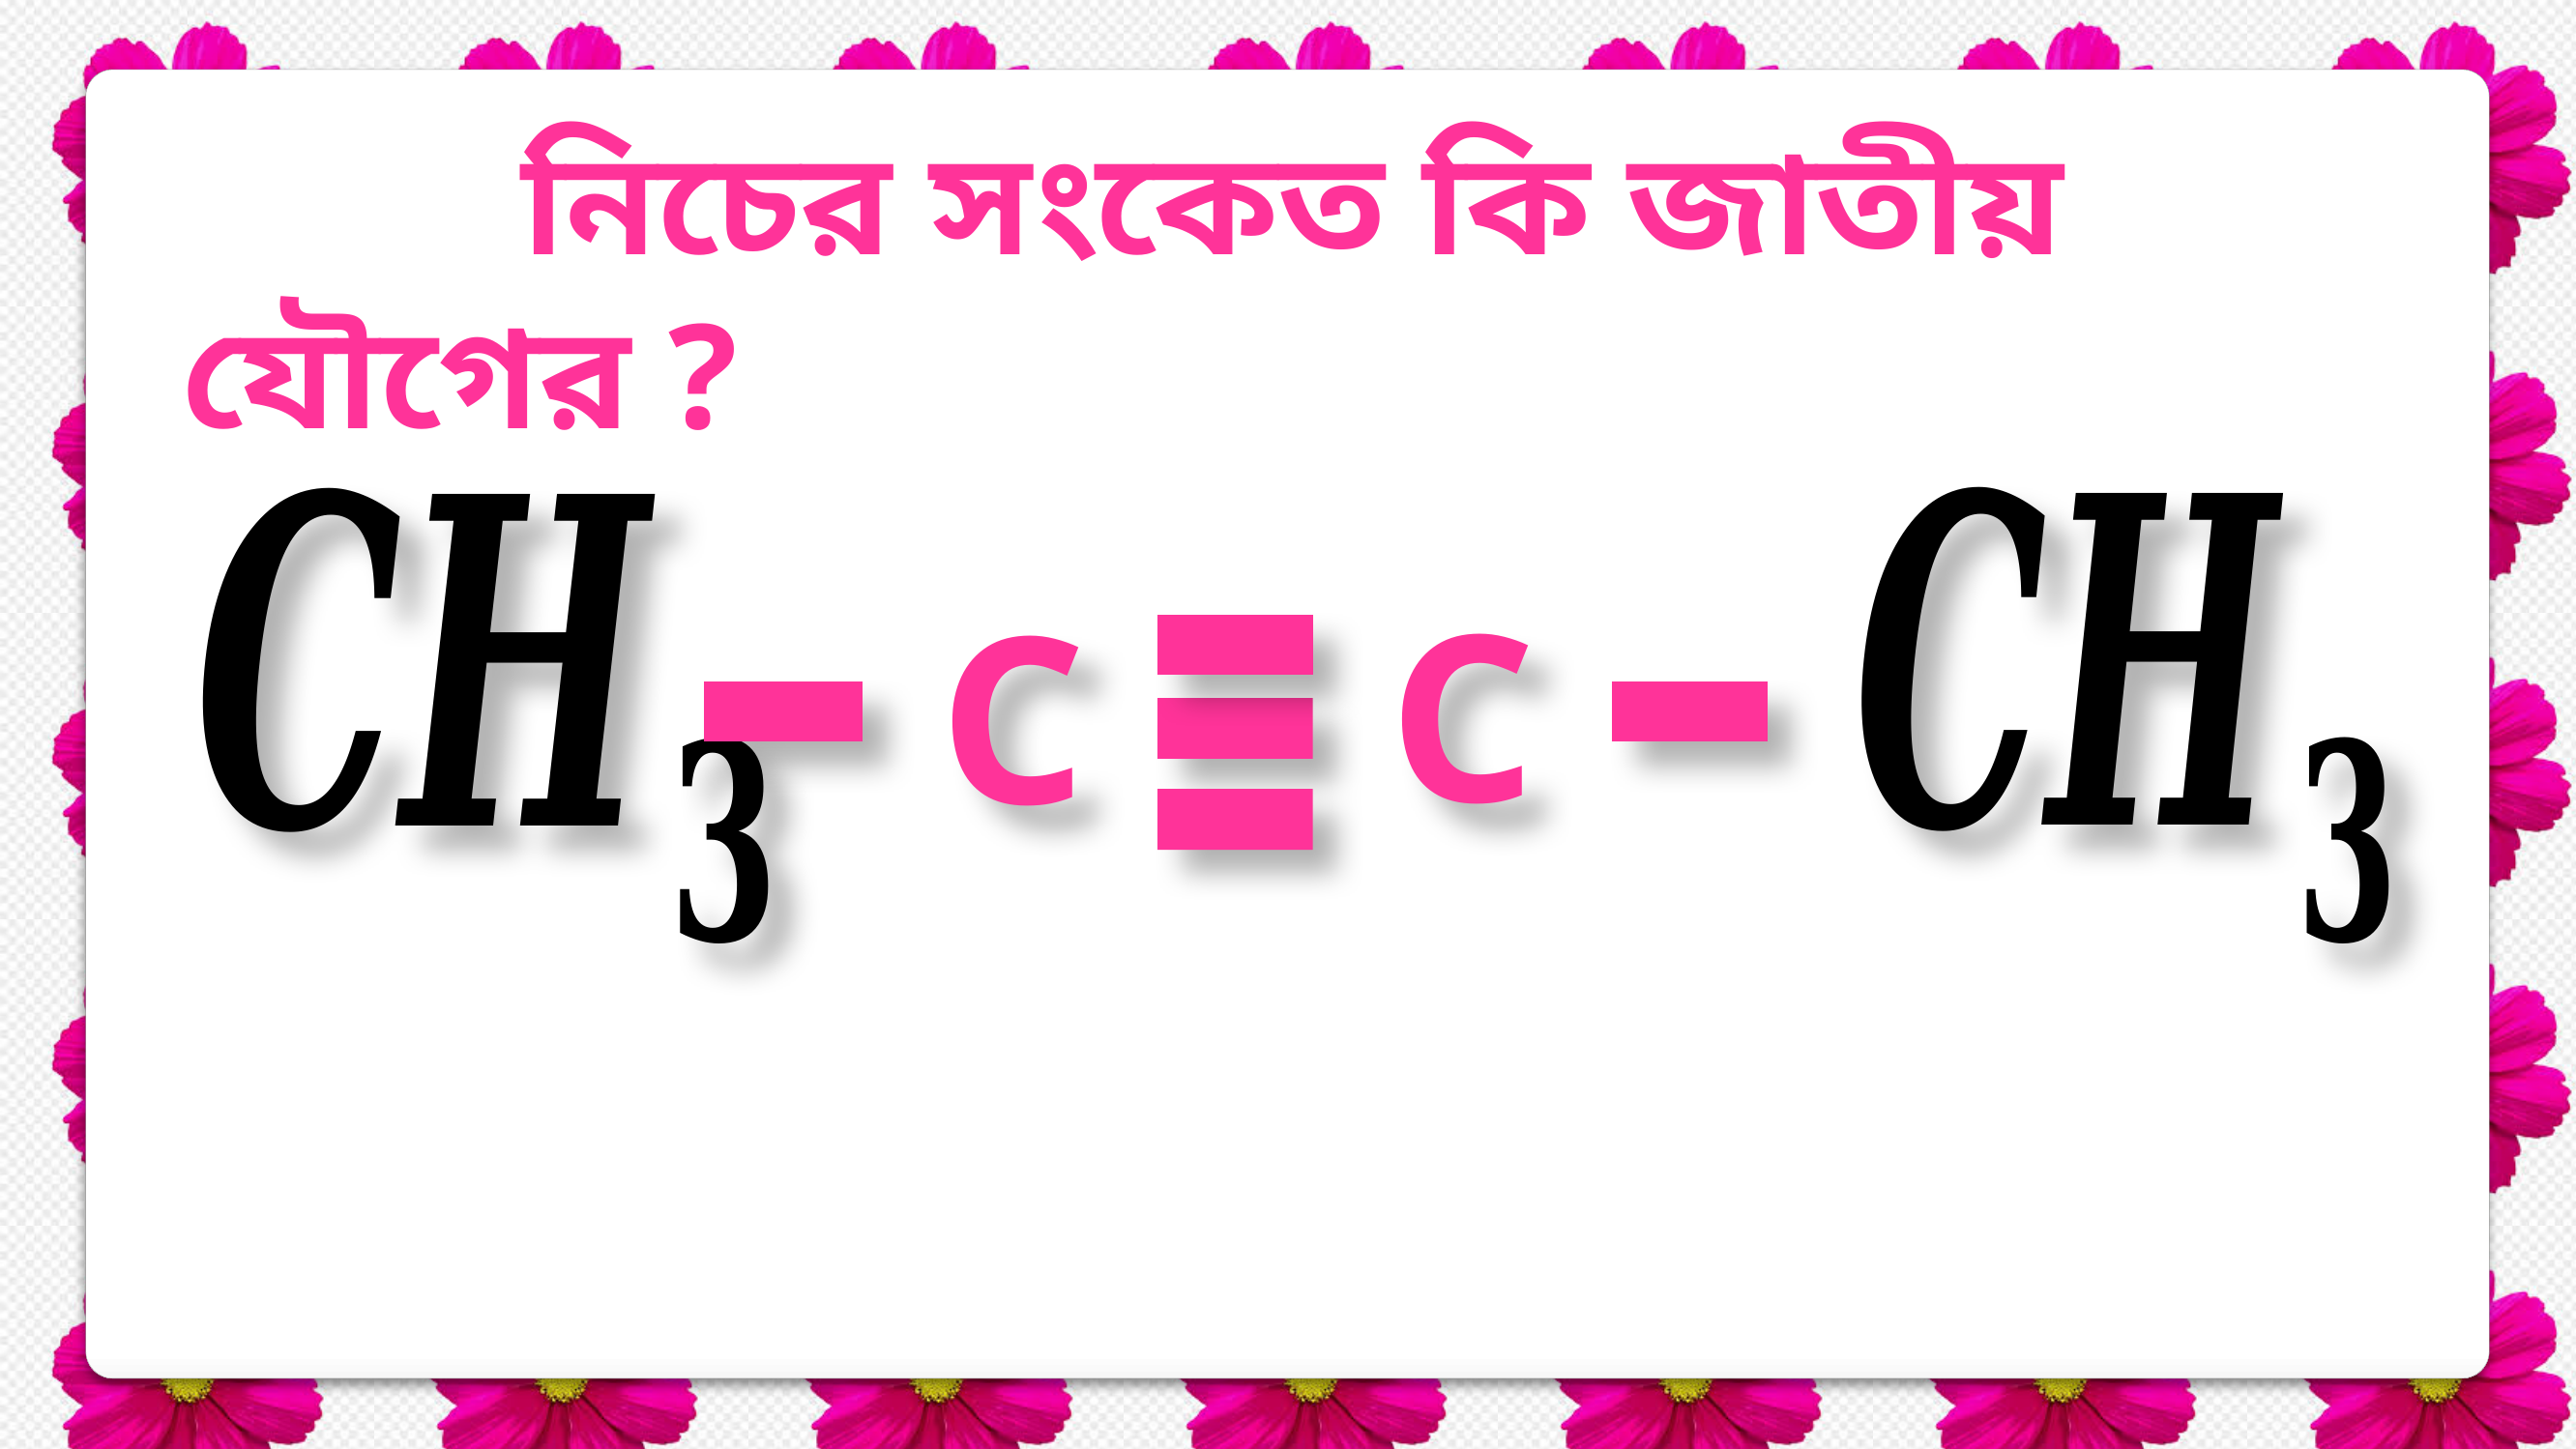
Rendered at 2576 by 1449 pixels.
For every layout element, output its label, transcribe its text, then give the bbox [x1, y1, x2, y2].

text_box নিচের সংকেত কি জাতীয় যৌগের ? [167, 101, 2259, 465]
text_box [178, 425, 2401, 1000]
picture [0, 0, 2576, 1449]
